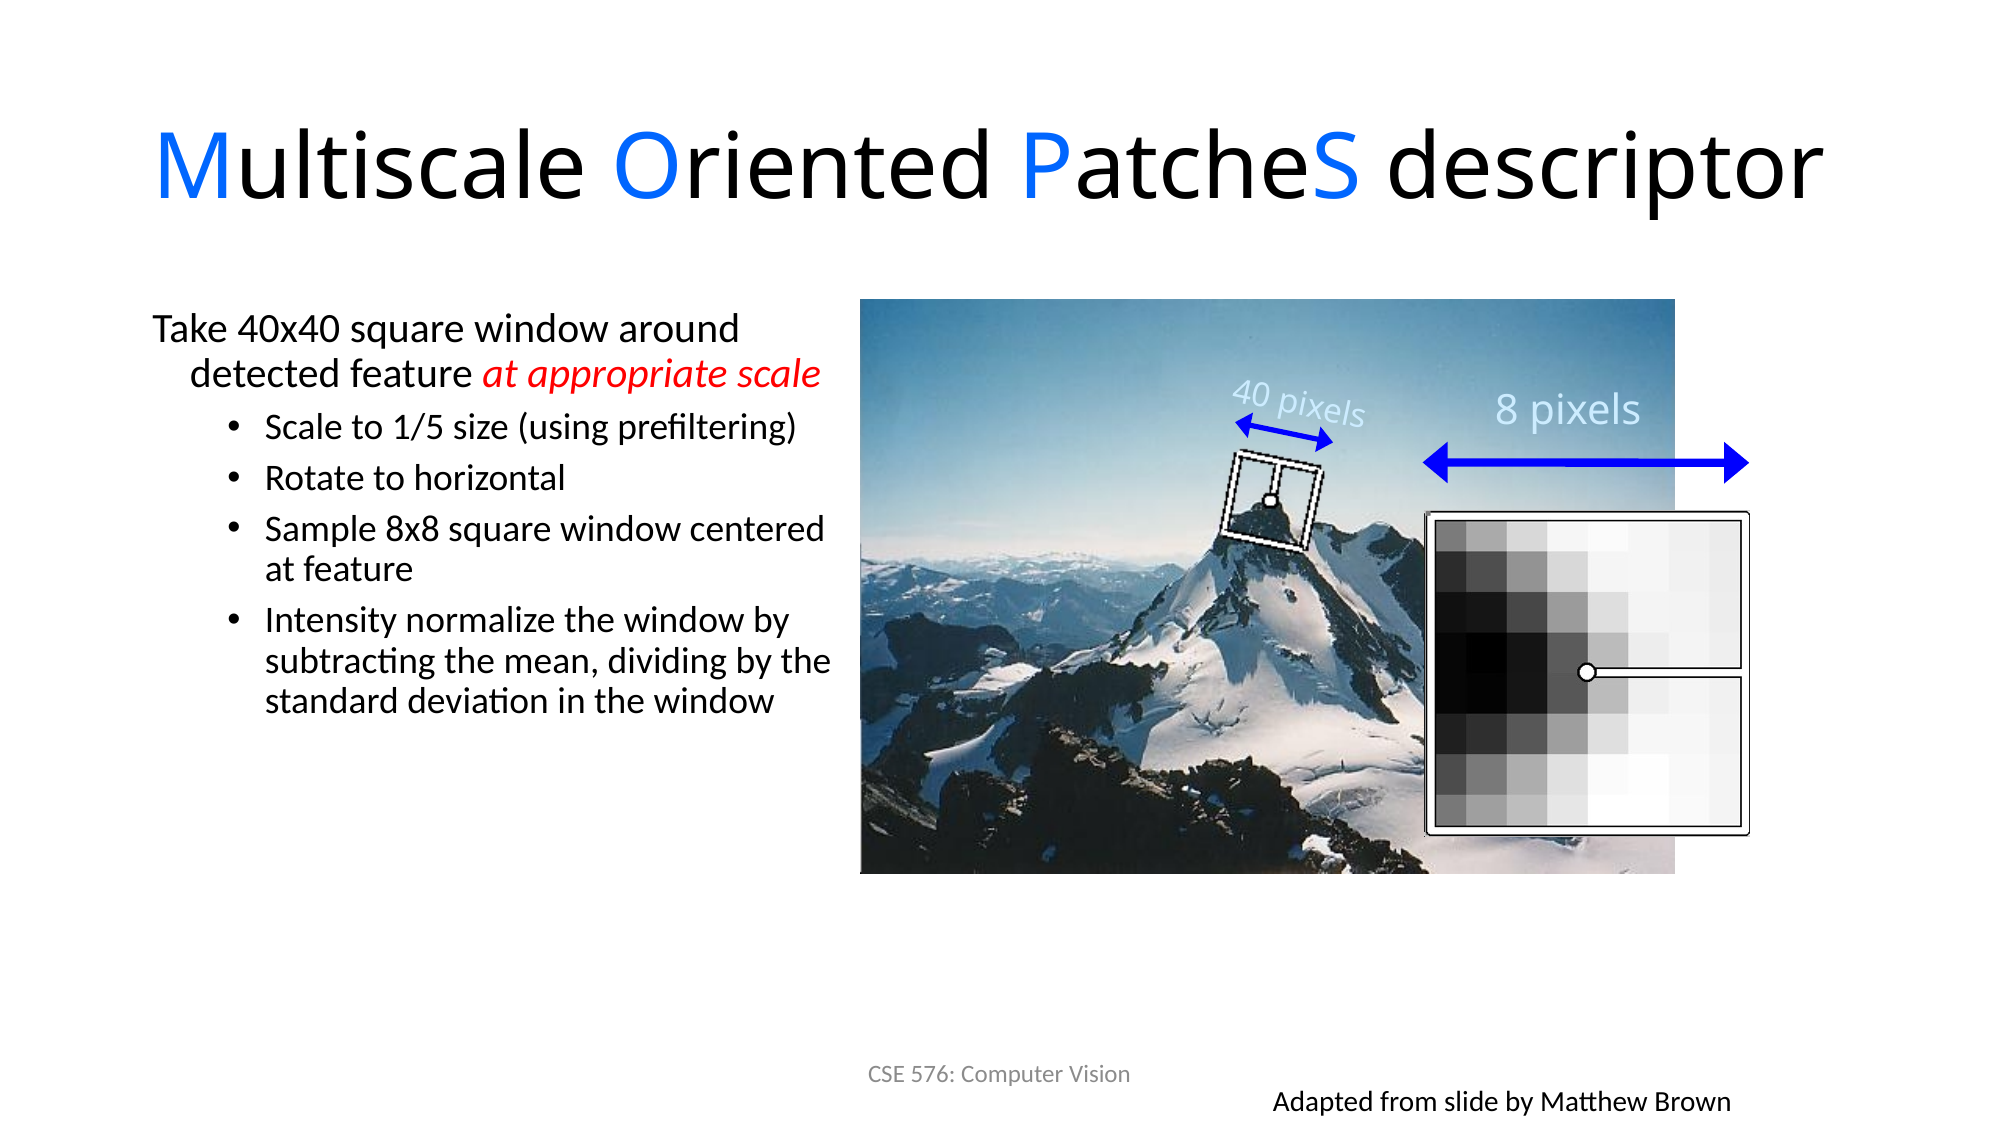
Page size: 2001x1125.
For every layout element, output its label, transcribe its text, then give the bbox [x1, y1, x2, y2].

text_box [1675, 452, 1750, 474]
list Take 40x40 square window around detected feature at appropriate scale Scale to 1/5 size (using prefiltering) Rotate to horizontal Sample 8x8 square window centered at feature Intensity normalize the window by subtracting the mean, dividing by the standard deviation in the window [137, 299, 861, 1014]
footer CSE 576: Computer Vision [662, 1042, 1338, 1103]
picture [860, 299, 1750, 874]
title Multiscale Oriented PatcheS descriptor [137, 59, 1863, 278]
text_box Adapted from slide by Matthew Brown [1258, 1074, 1748, 1125]
